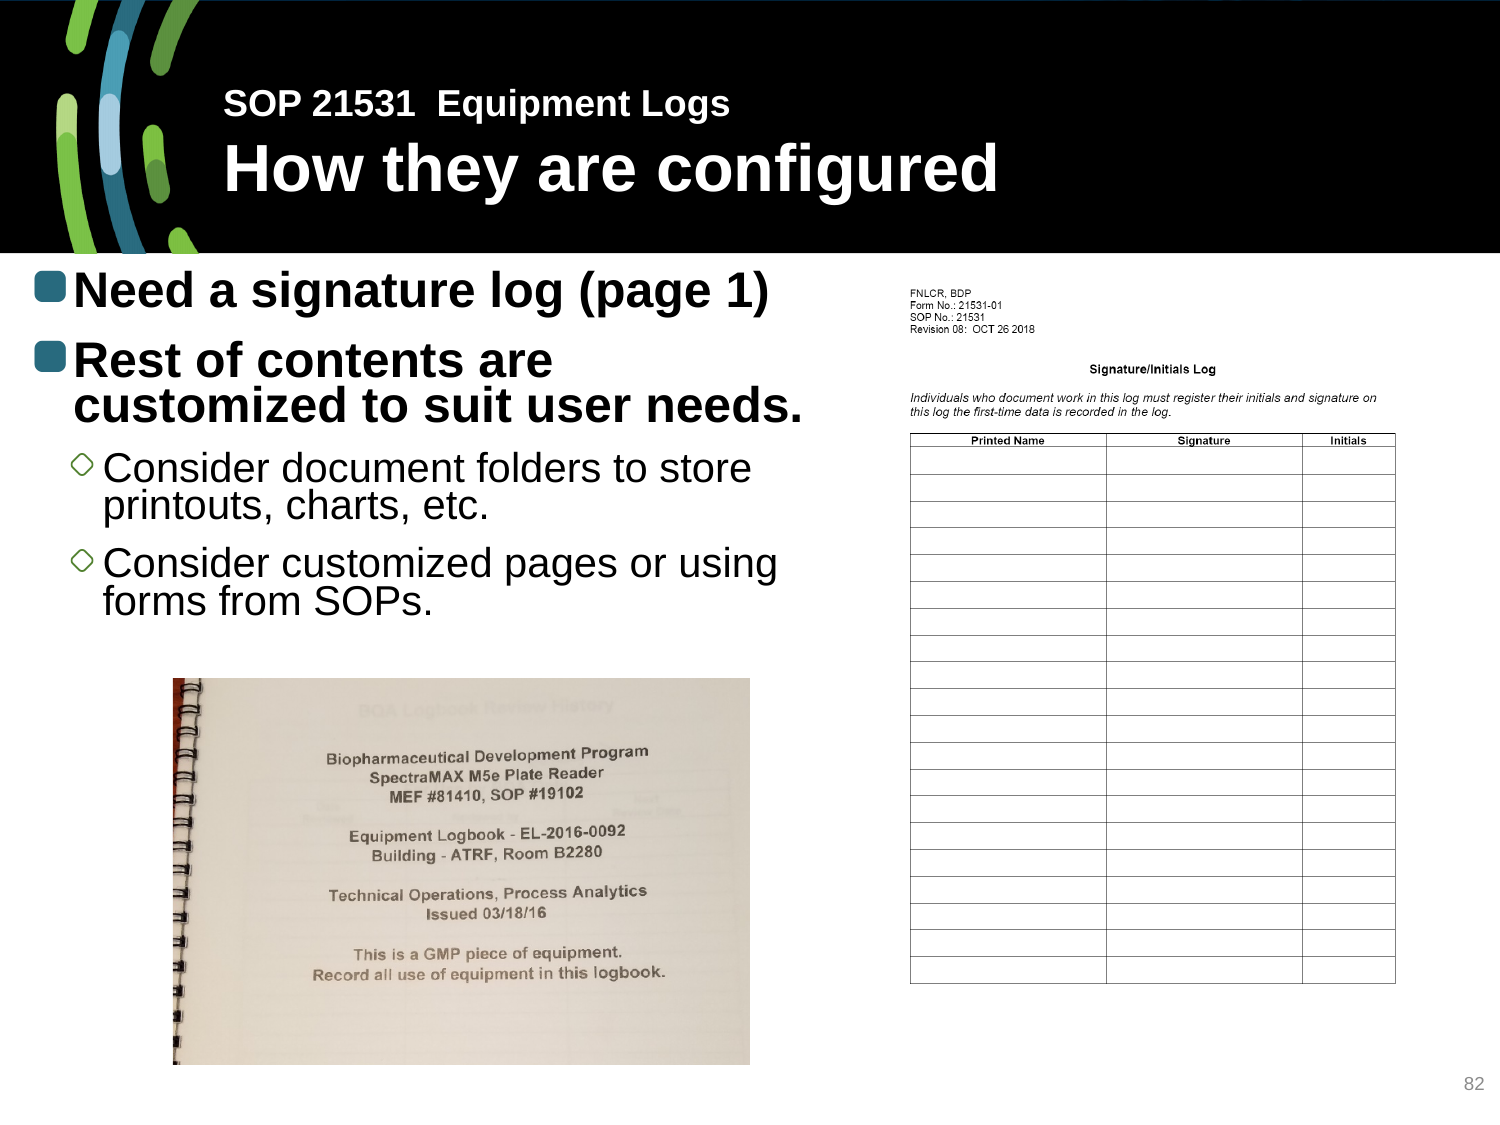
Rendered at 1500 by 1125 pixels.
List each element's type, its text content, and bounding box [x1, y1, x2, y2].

picture [172, 583, 750, 1125]
title SOP 21531 Equipment Logs How they are configured [208, 33, 1469, 251]
list Need a signature log (page 1) Rest of contents are customized to suit user needs. Consider document folders to store printouts, charts, etc. Consider customized pages or using forms from SOPs. [15, 263, 839, 676]
picture [881, 275, 1415, 1003]
picture [32, 338, 68, 374]
picture [0, 0, 512, 254]
slide_number 82 [1413, 1041, 1500, 1125]
picture [67, 449, 97, 479]
picture [32, 268, 68, 304]
picture [67, 545, 97, 575]
